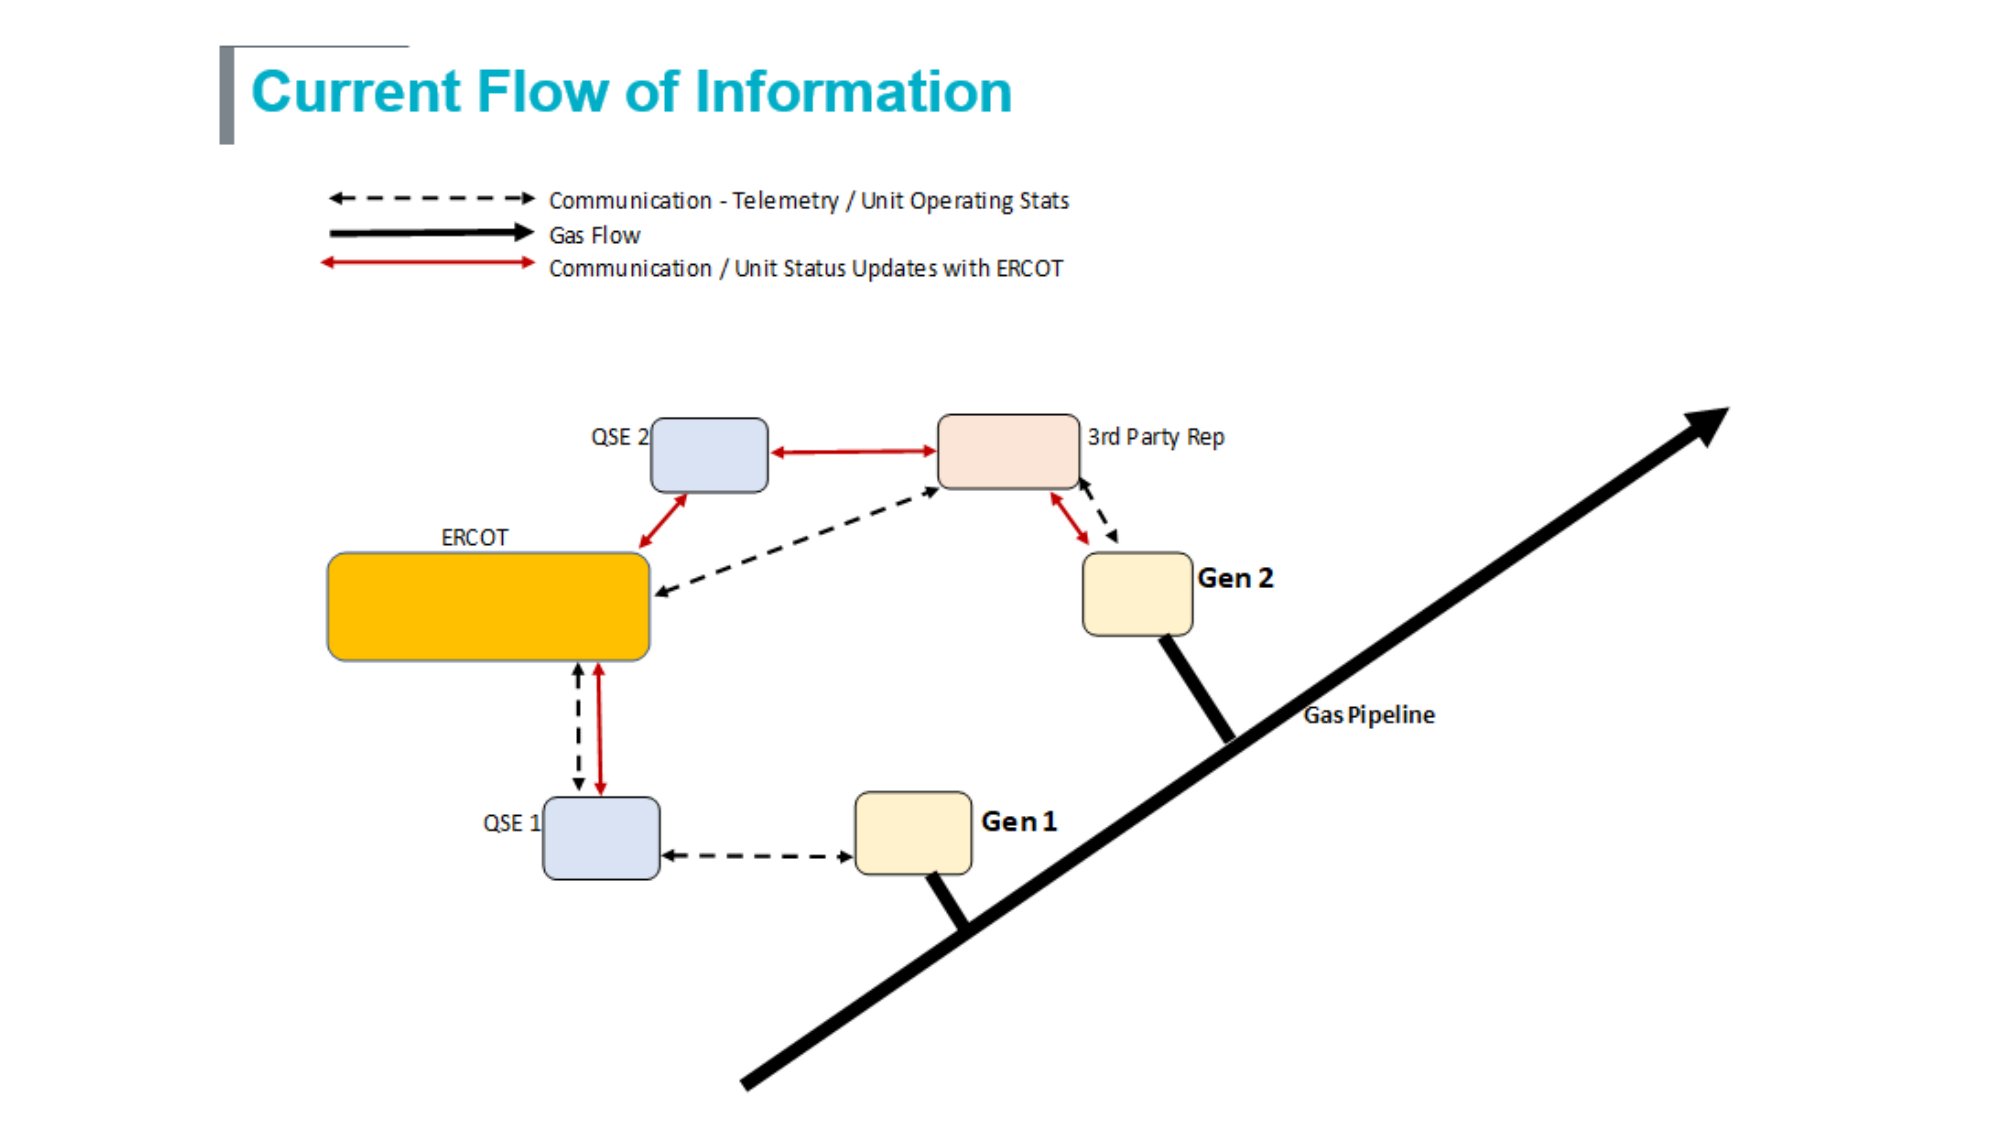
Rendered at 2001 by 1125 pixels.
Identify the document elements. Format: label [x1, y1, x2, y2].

picture [198, 26, 1879, 1125]
